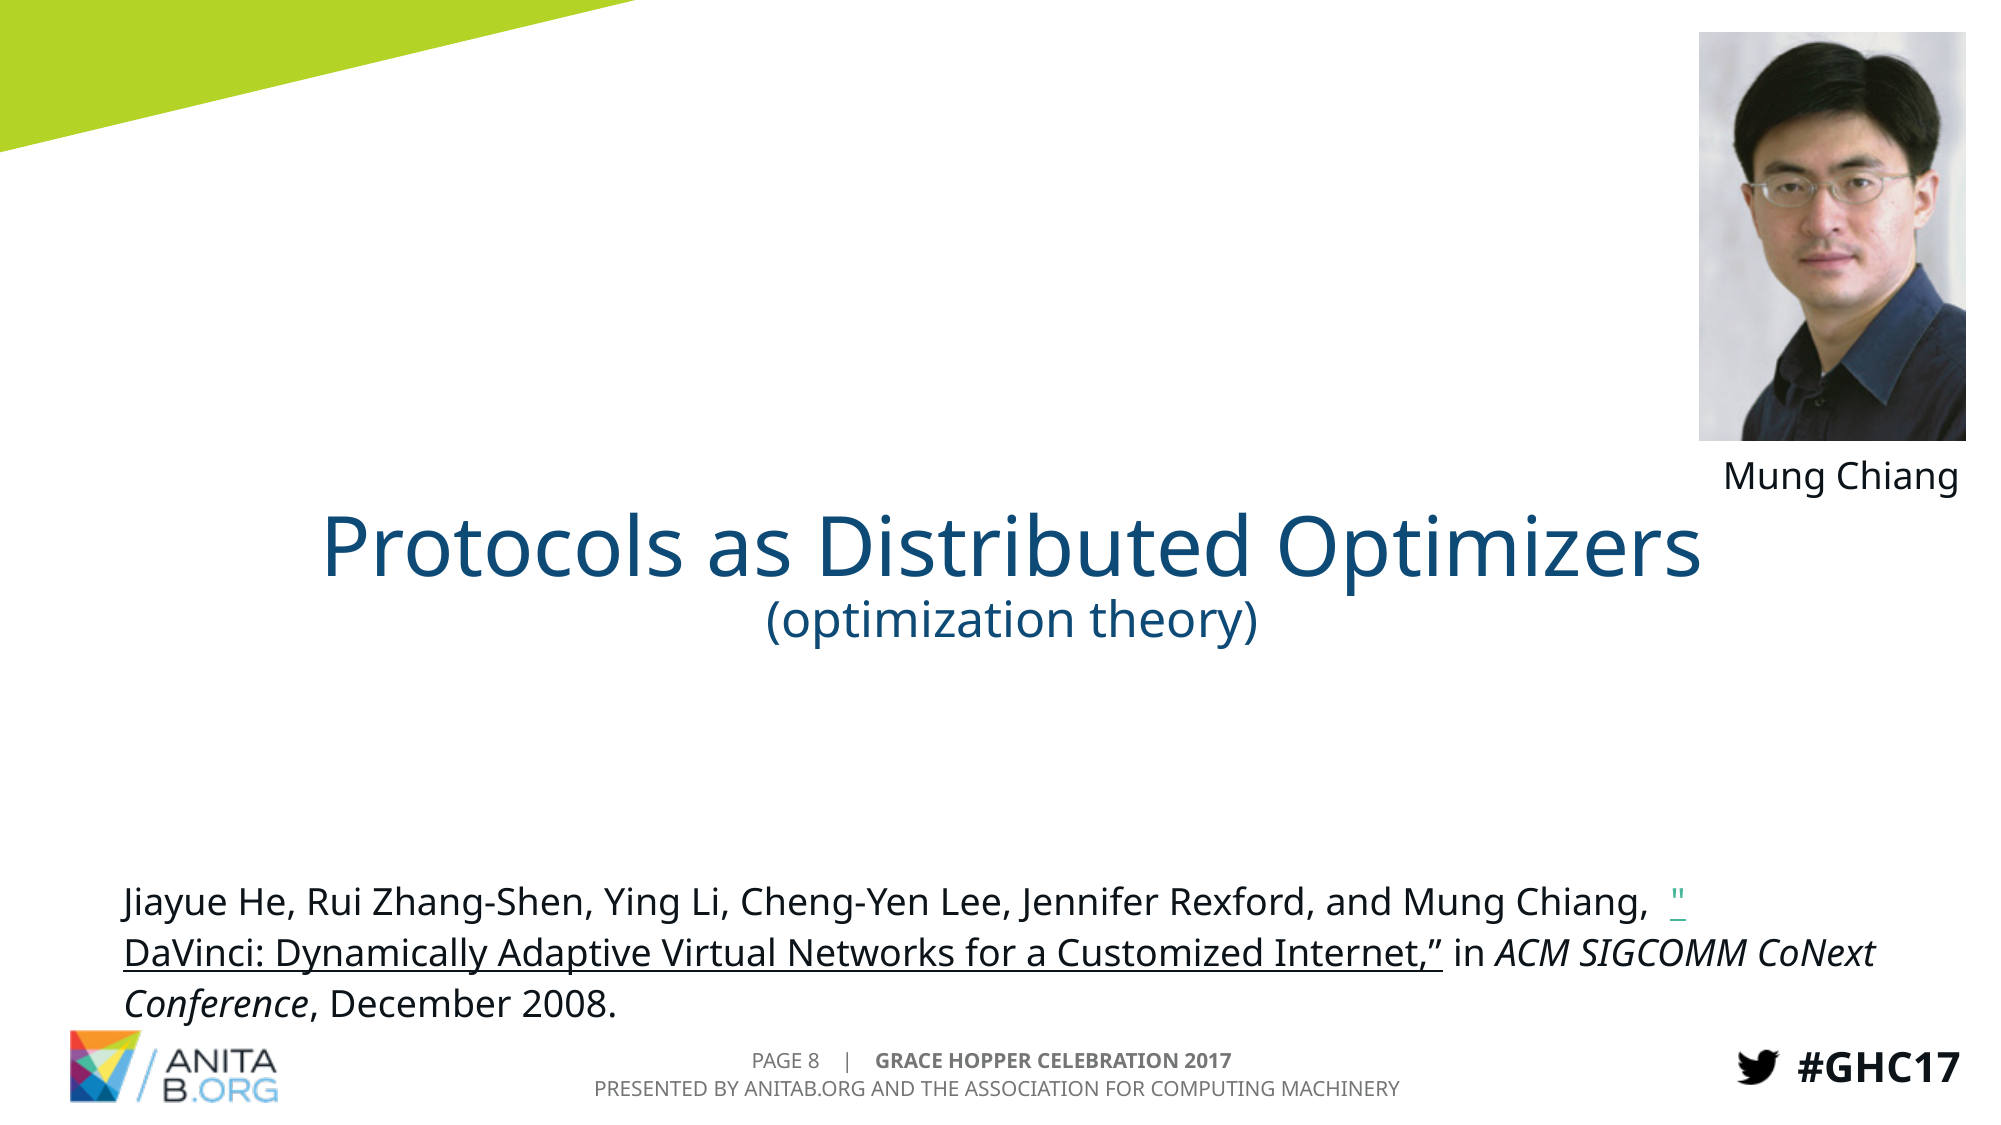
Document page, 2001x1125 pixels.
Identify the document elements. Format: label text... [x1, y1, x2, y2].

text_box Mung Chiang [1708, 444, 1975, 504]
text_box Jiayue He, Rui Zhang-Shen, Ying Li, Cheng-Yen Lee, Jennifer Rexford, and Mung Chiang, "DaVinci: Dynamically Adaptive Virtual Networks for a Customized Internet,” in ACM SIGCOMM CoNext Conference, December 2008. [108, 870, 1975, 1033]
picture [1737, 1046, 1780, 1089]
picture [70, 1030, 278, 1103]
picture [1699, 32, 1966, 441]
title Protocols as Distributed Optimizers (optimization theory) [64, 438, 1961, 656]
